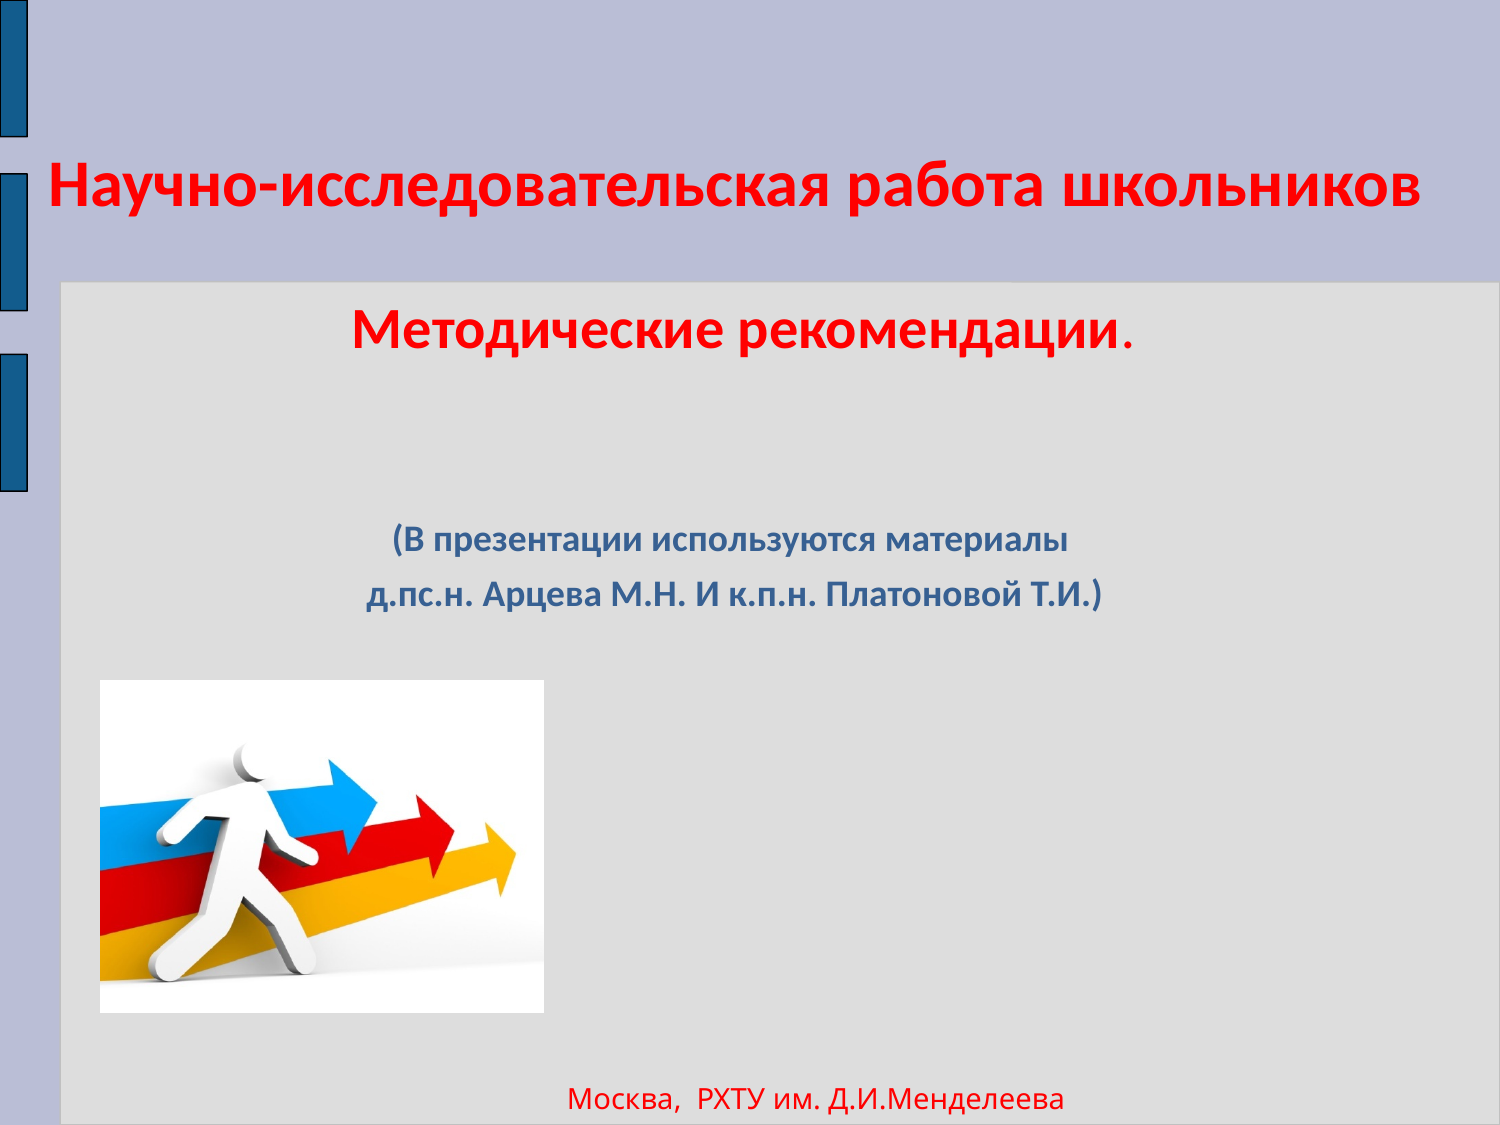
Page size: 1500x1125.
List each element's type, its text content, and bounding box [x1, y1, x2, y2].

text_box Научно-исследовательская работа школьников Методические рекомендации. [0, 29, 1488, 611]
text_box (В презентации используются материалы д.пс.н. Арцева М.Н. И к.п.н. Платоновой Т.И.) [41, 385, 1429, 673]
picture [100, 680, 544, 1013]
text_box Москва, РХТУ им. Д.И.Менделеева [539, 1072, 1114, 1125]
